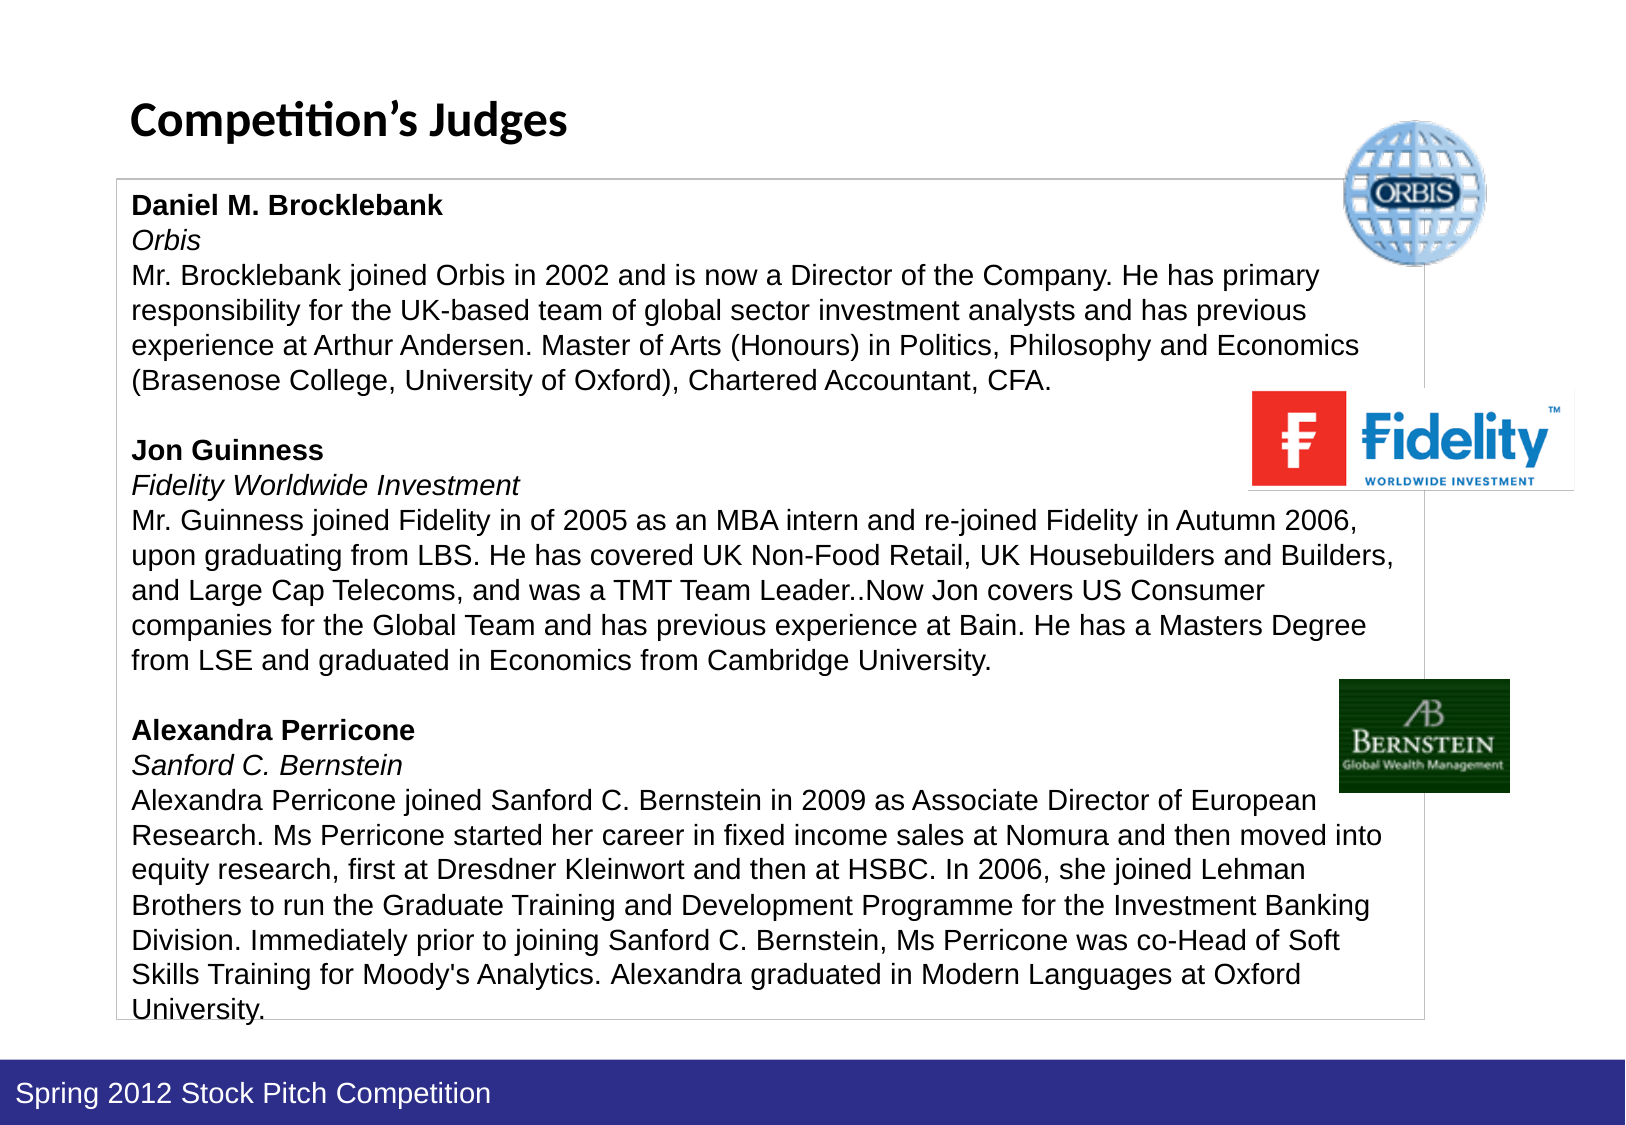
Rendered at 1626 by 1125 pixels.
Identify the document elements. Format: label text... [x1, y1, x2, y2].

picture [1339, 116, 1488, 268]
text_box Competition’s Judges [115, 87, 1581, 214]
picture [1245, 386, 1575, 491]
picture [1339, 679, 1510, 793]
text_box Daniel M. Brocklebank Orbis Mr. Brocklebank joined Orbis in 2002 and is now a Director of the Company. He has primary responsibility for the UK‐based team of global sector investment analysts and has previous experience at Arthur Andersen. Master of Arts (Honours) in Politics, Philosophy and Economics (Brasenose College, University of Oxford), Chartered Accountant, CFA. Jon Guinness Fidelity Worldwide Investment Mr. Guinness joined Fidelity in of 2005 as an MBA intern and re-joined Fidelity in Autumn 2006, upon graduating from LBS. He has covered UK Non-Food Retail, UK Housebuilders and Builders, and Large Cap Telecoms, and was a TMT Team Leader..Now Jon covers US Consumer companies for the Global Team and has previous experience at Bain. He has a Masters Degree from LSE and graduated in Economics from Cambridge University. Alexandra Perricone Sanford C. Bernstein Alexandra Perricone joined Sanford C. Bernstein in 2009 as Associate Director of European Research. Ms Perricone started her career in fixed income sales at Nomura and then moved into equity research, first at Dresdner Kleinwort and then at HSBC. In 2006, she joined Lehman Brothers to run the Graduate Training and Development Programme for the Investment Banking Division. Immediately prior to joining Sanford C. Bernstein, Ms Perricone was co-Head of Soft Skills Training for Moody's Analytics. Alexandra graduated in Modern Languages at Oxford University. [116, 214, 1425, 1020]
